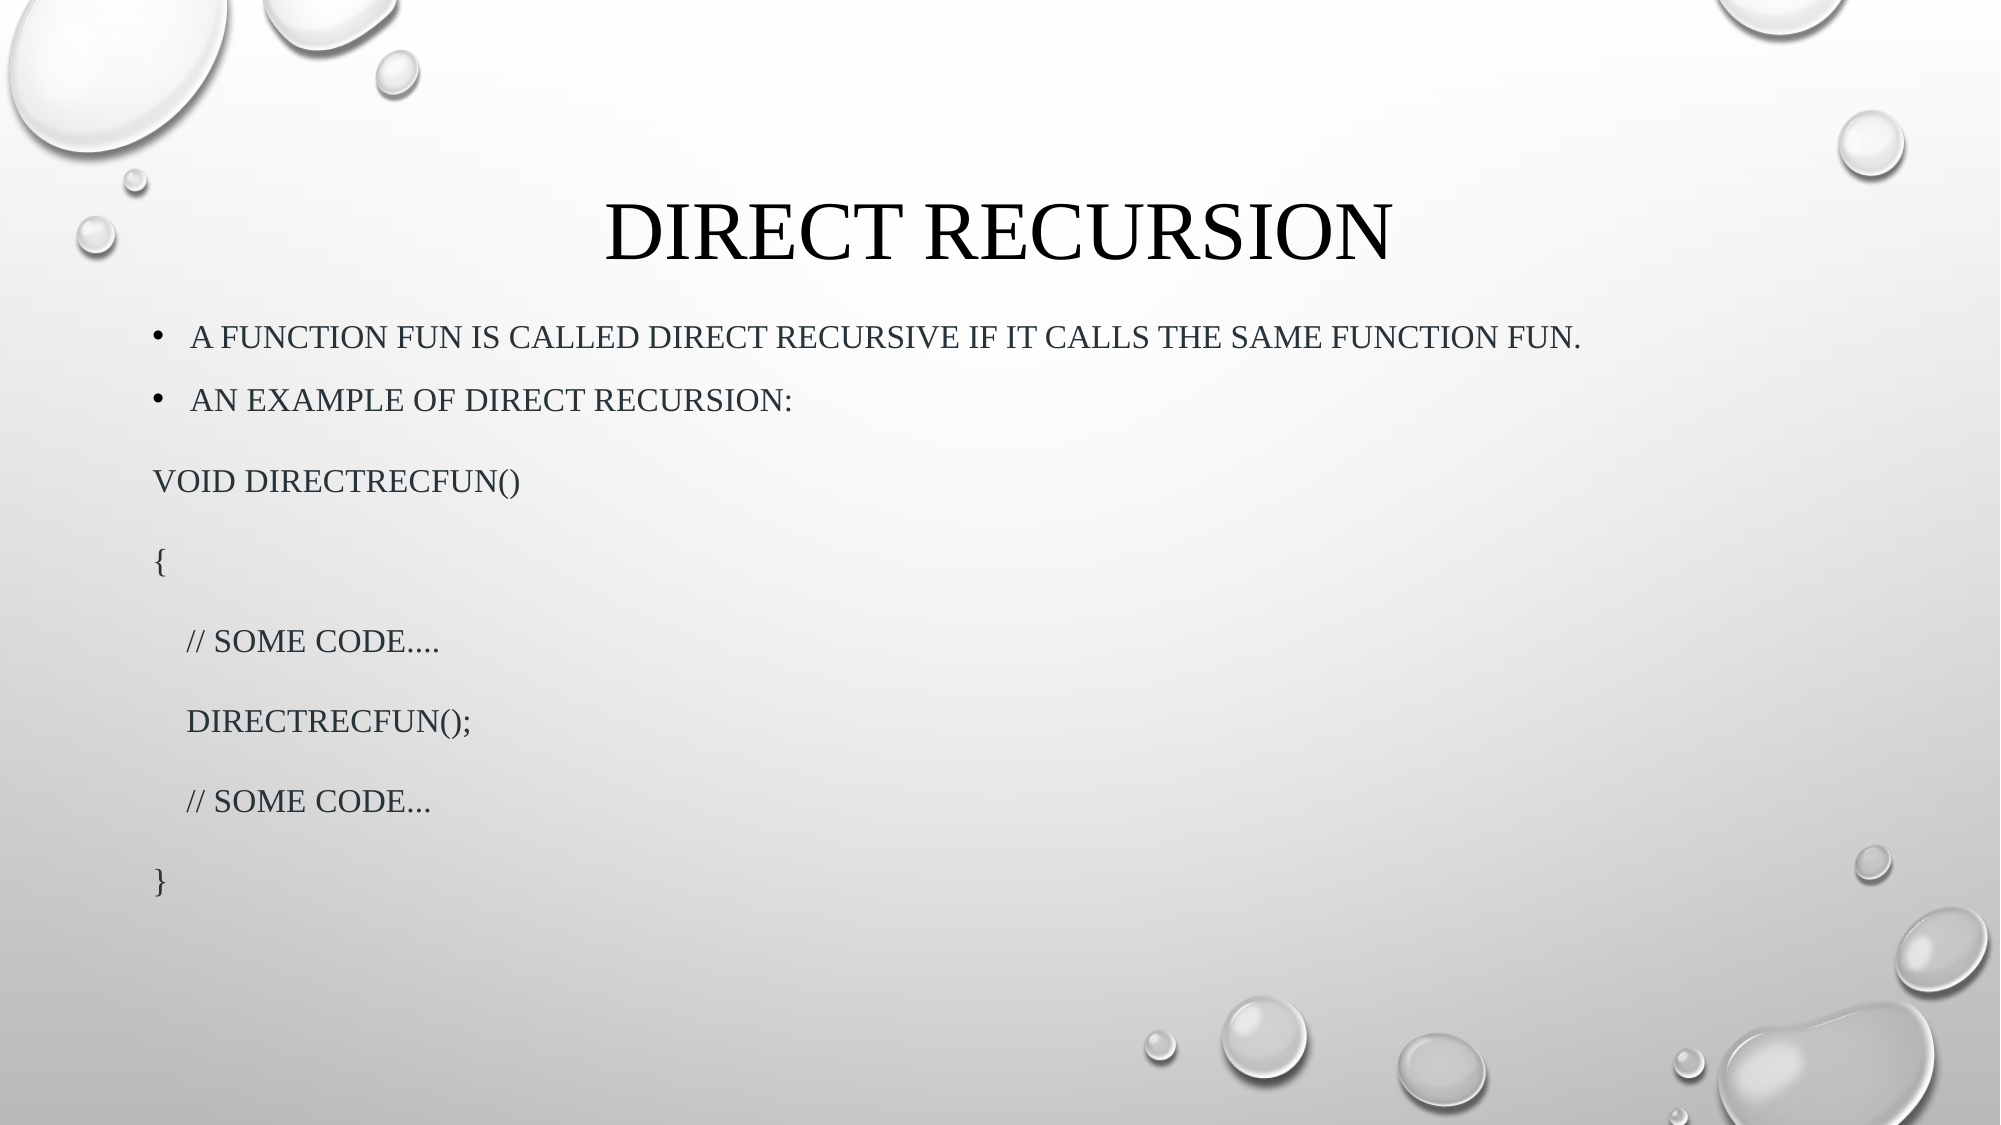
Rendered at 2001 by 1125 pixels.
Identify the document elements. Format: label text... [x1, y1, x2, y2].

picture [0, 0, 2000, 1125]
title Direct Recursion [149, 101, 1851, 299]
list A function fun is called direct recursive if it calls the same function fun. An example of direct recursion: void directRecFun() { // Some code.... directRecFun(); // Some code... } [137, 299, 1863, 1014]
